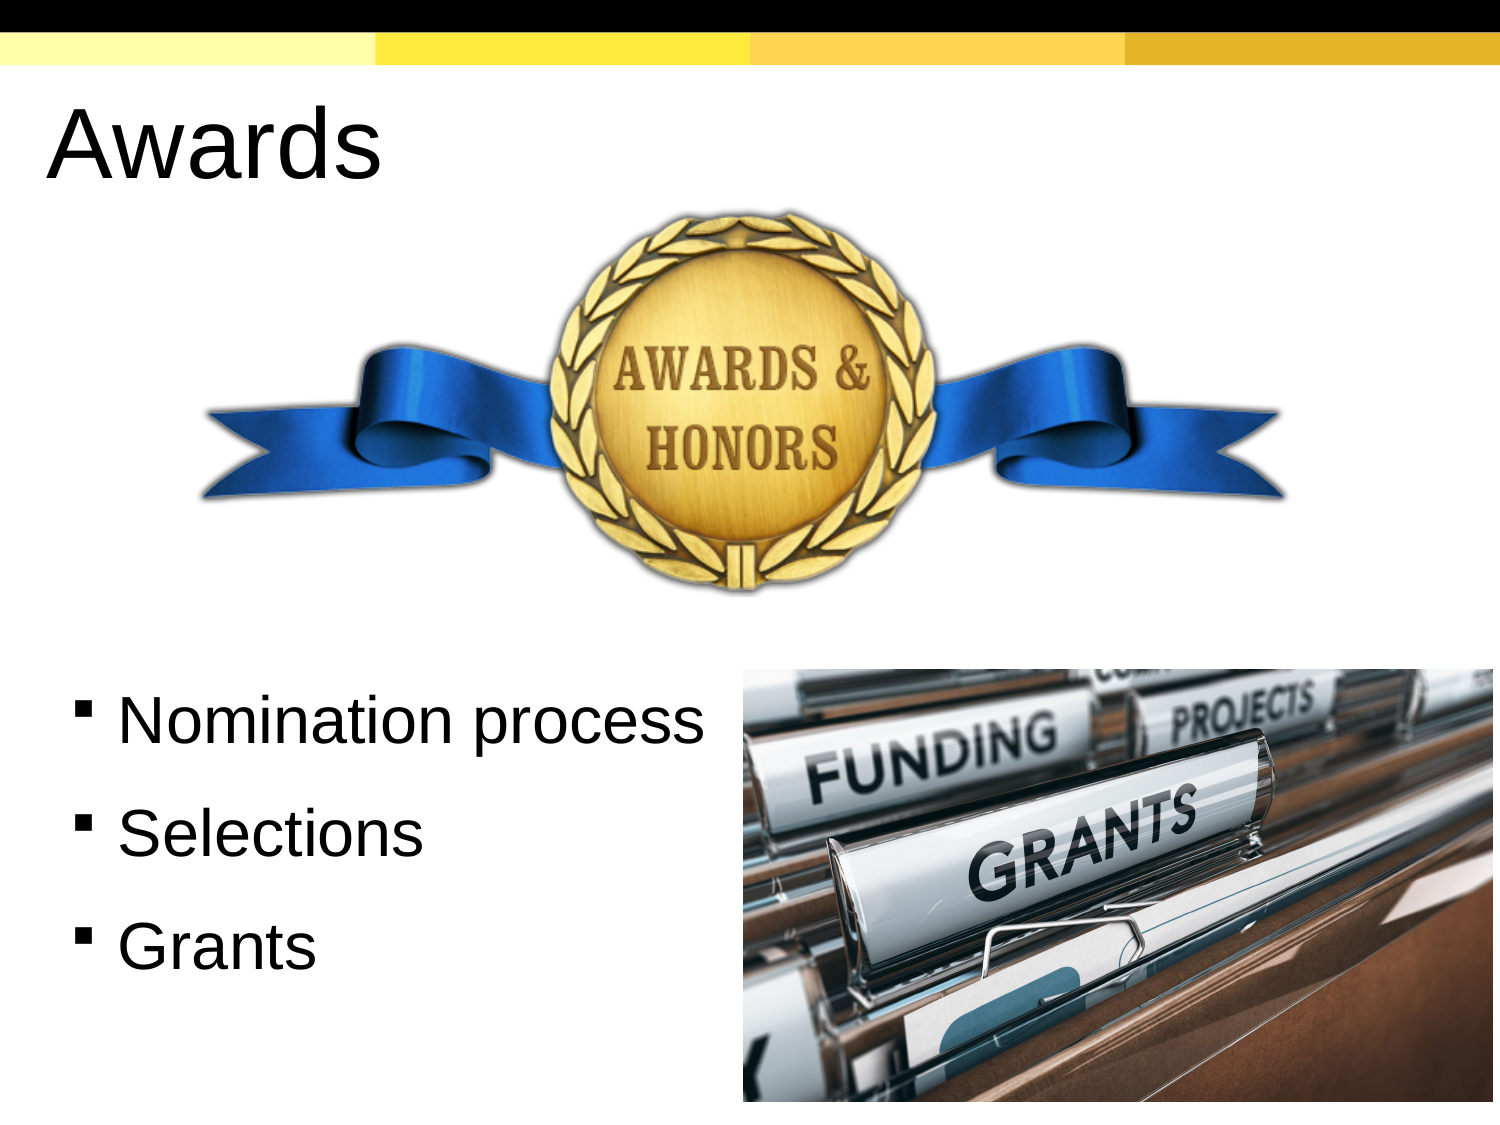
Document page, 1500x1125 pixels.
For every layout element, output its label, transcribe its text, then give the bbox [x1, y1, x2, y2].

picture [196, 207, 1291, 597]
title Awards [31, 71, 1456, 219]
list Nomination process Selections Grants [55, 669, 743, 1043]
picture [743, 669, 1493, 1102]
